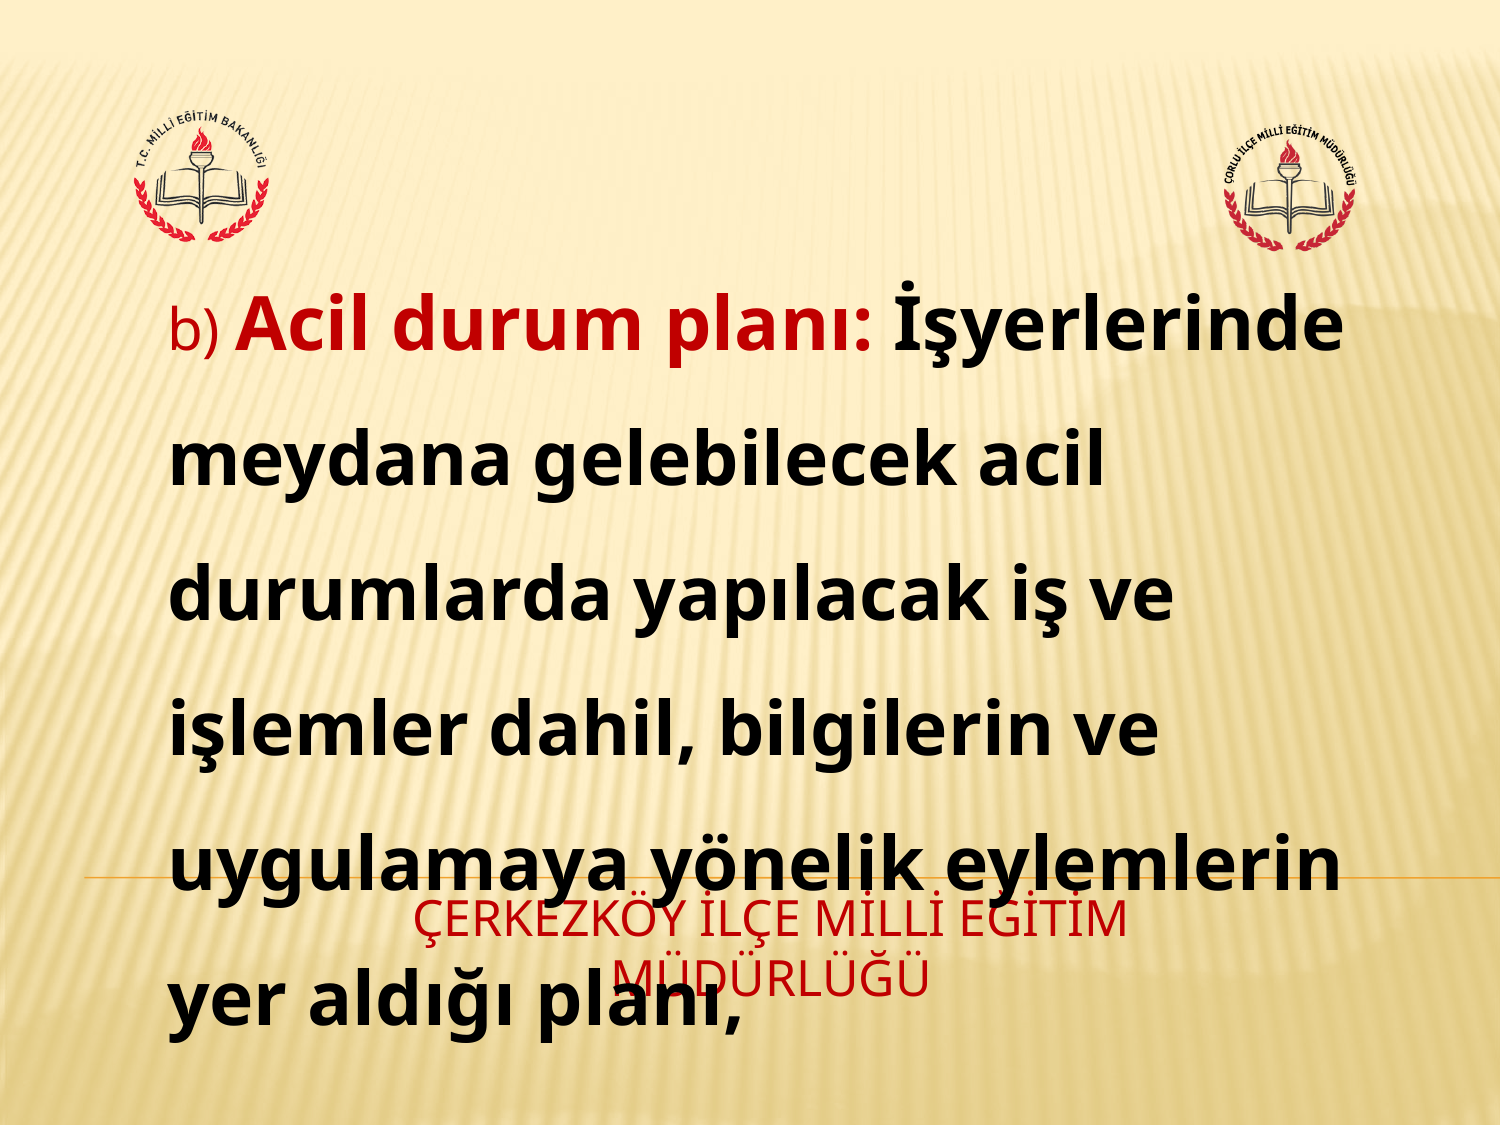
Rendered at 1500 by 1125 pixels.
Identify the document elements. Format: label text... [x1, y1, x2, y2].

picture [1218, 117, 1360, 259]
picture [128, 105, 274, 250]
text_box b) Acil durum planı: İşyerlerinde meydana gelebilecek acil durumlarda yapılacak iş ve işlemler dahil, bilgilerin ve uygulamaya yönelik eylemlerin yer aldığı planı, [152, 222, 1442, 1048]
